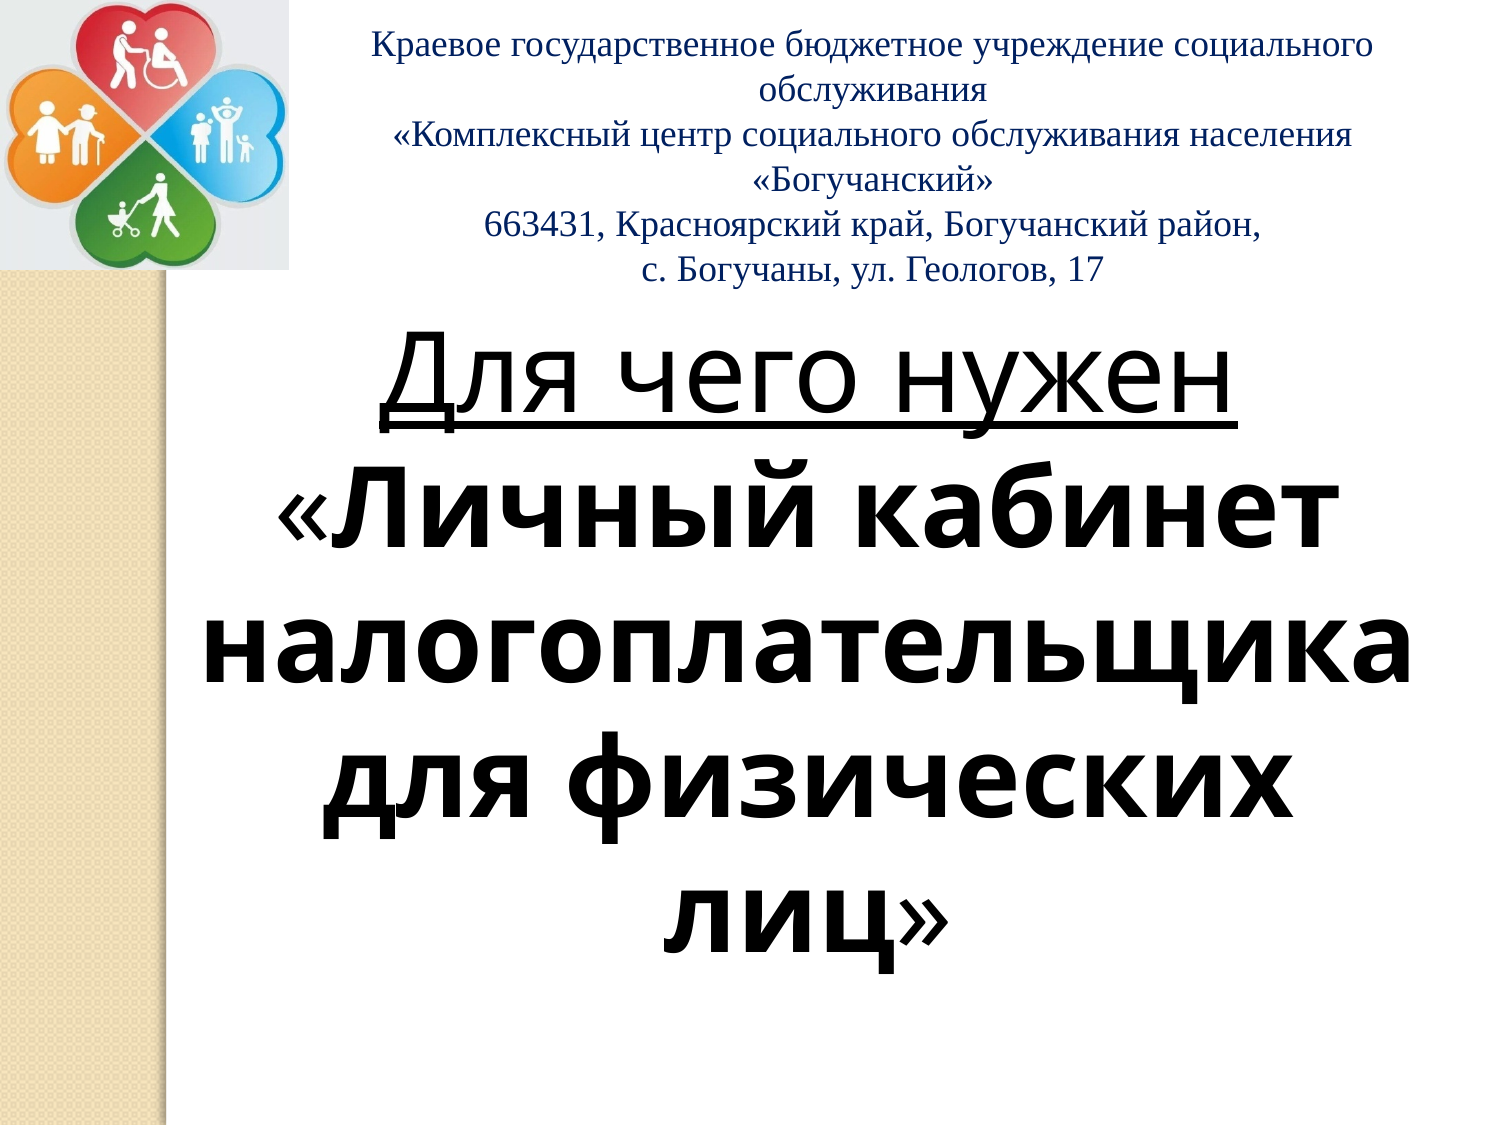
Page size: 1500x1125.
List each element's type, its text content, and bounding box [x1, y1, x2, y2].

text_box Для чего нужен «Личный кабинет налогоплательщика для физических лиц» [152, 292, 1465, 983]
text_box Краевое государственное бюджетное учреждение социального обслуживания «Комплексный центр социального обслуживания населения «Богучанский» 663431, Красноярский край, Богучанский район, с. Богучаны, ул. Геологов, 17 [292, 11, 1454, 297]
picture [0, 0, 289, 270]
